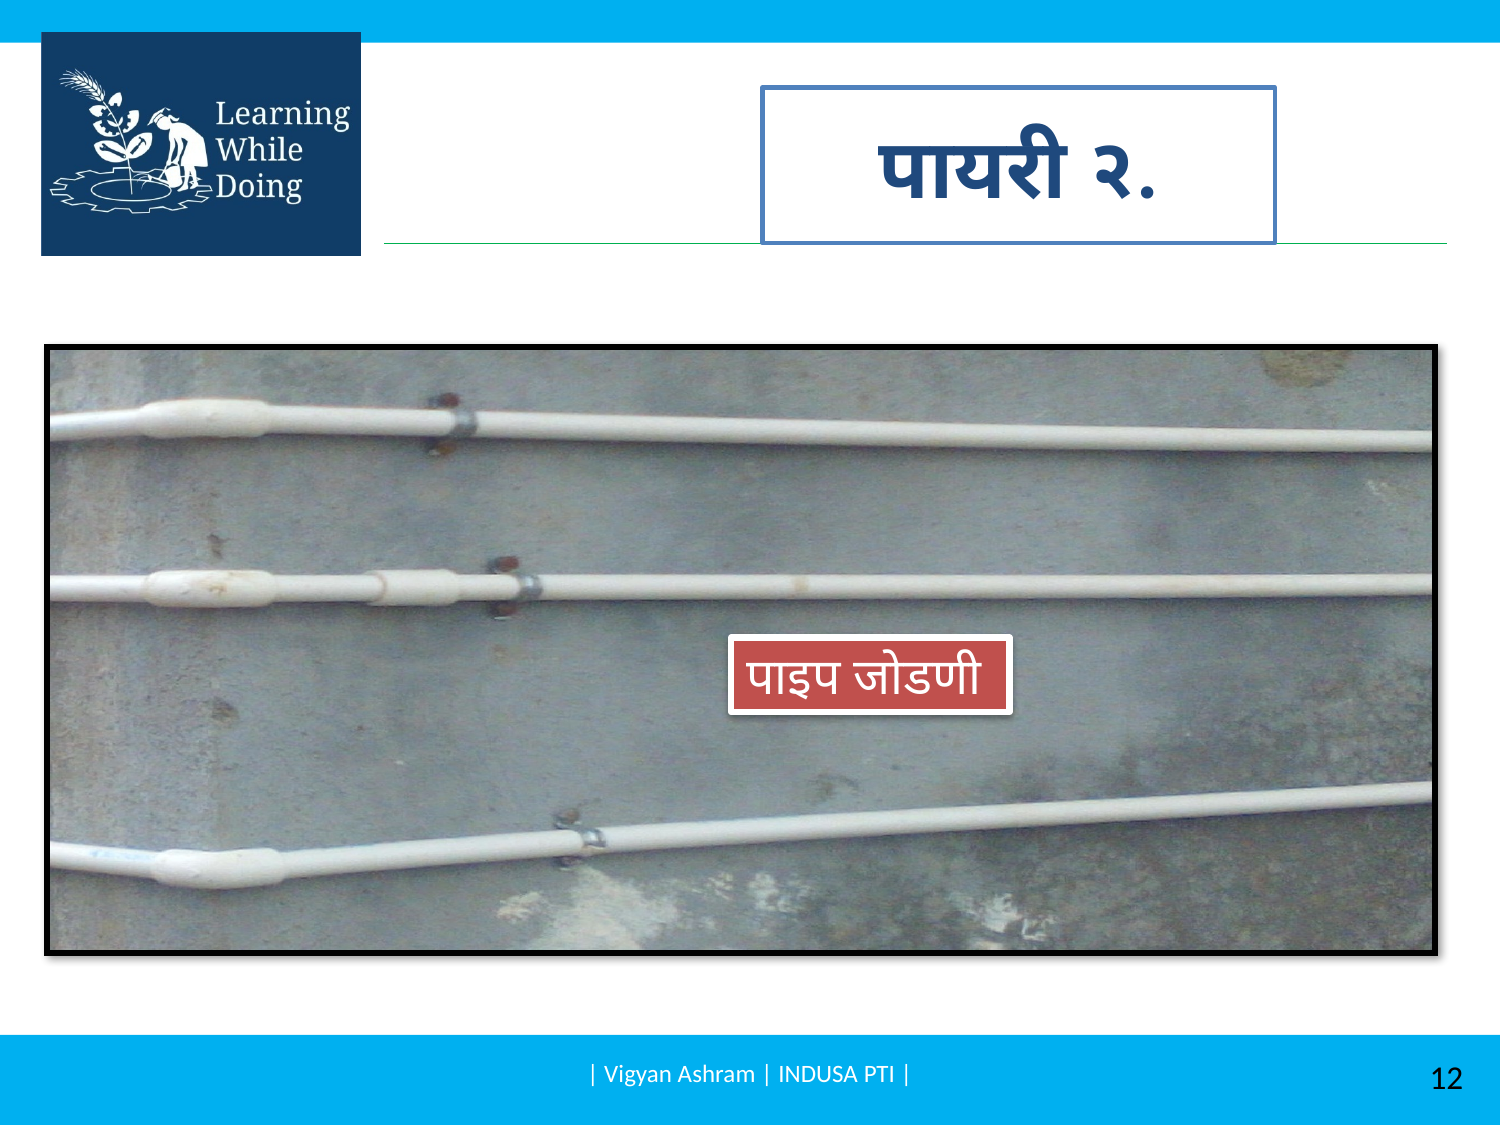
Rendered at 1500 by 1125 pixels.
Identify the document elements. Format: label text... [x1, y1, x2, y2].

footer | Vigyan Ashram | INDUSA PTI | [512, 1042, 988, 1103]
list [49, 349, 1433, 951]
picture [41, 33, 361, 256]
title पायरी २. [760, 85, 1277, 245]
slide_number 12 [1128, 1045, 1478, 1106]
